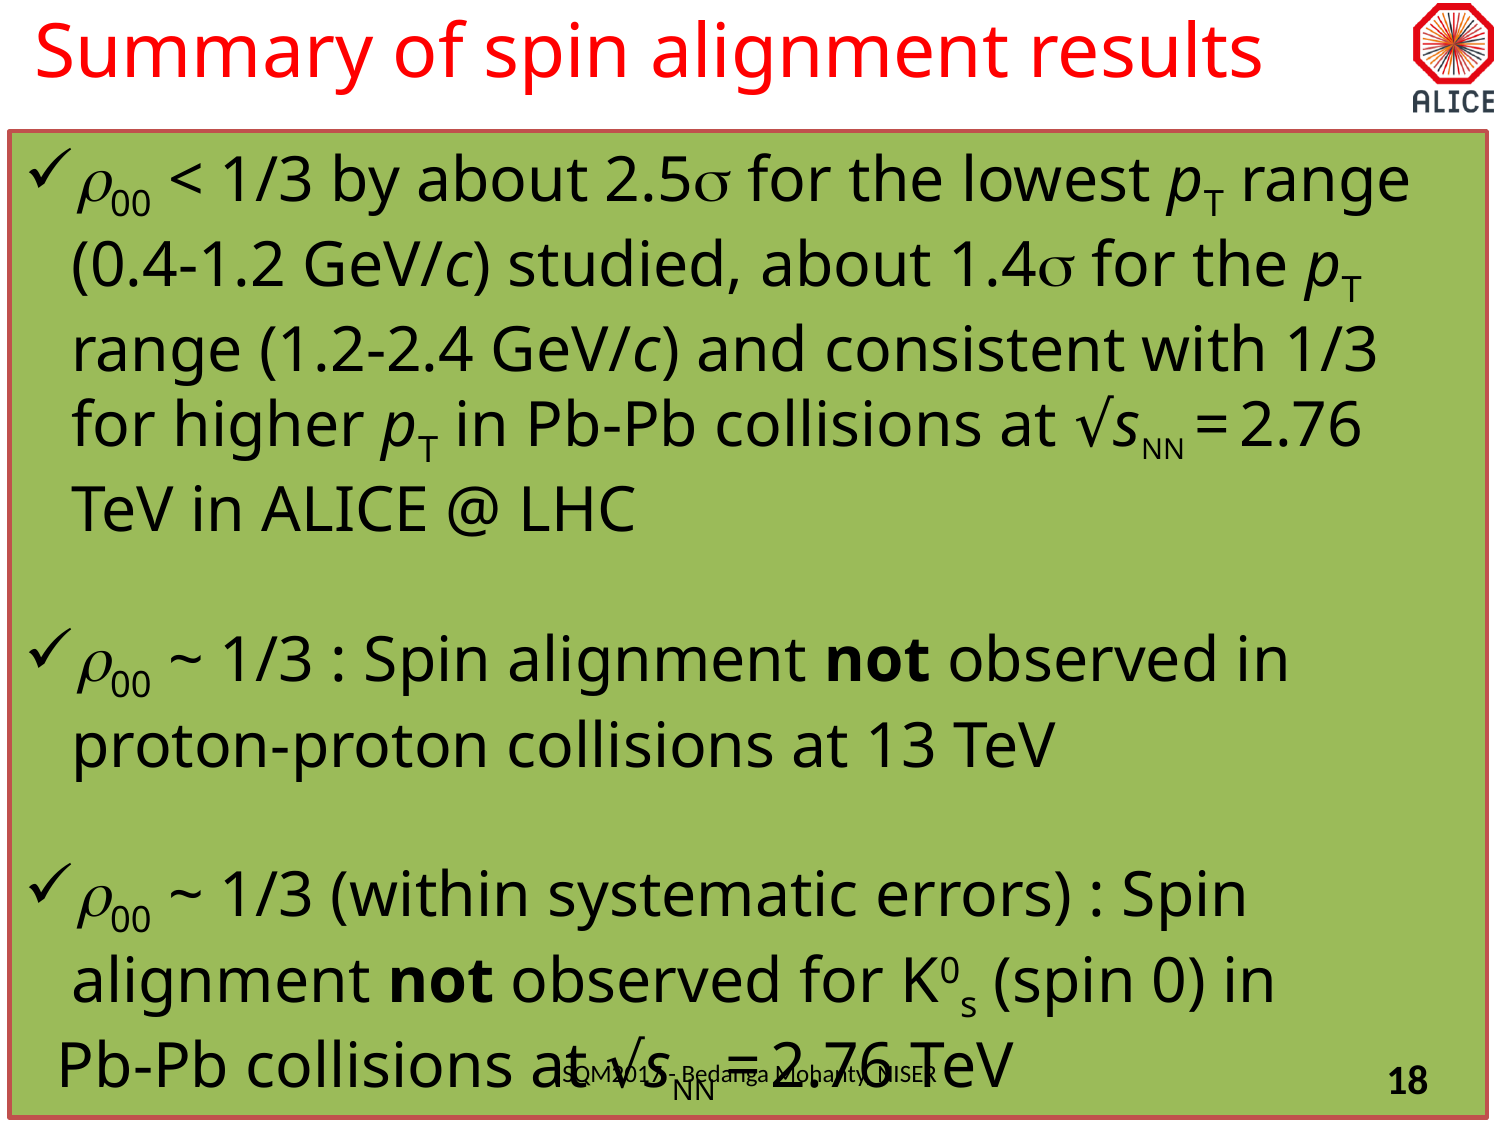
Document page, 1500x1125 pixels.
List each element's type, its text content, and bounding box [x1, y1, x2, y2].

footer SQM2017 - Bedanga Mohanty, NISER [512, 1042, 988, 1103]
slide_number 18 [1093, 1048, 1444, 1108]
title Summary of spin alignment results [19, 3, 1392, 91]
picture [1413, 3, 1495, 113]
text_box r00 < 1/3 by about 2.5s for the lowest pT range (0.4-1.2 GeV/c) studied, about 1.4s for the pT range (1.2-2.4 GeV/c) and consistent with 1/3 for higher pT in Pb-Pb collisions at √sNN = 2.76 TeV in ALICE @ LHC r00 ~ 1/3 : Spin alignment not observed in proton-proton collisions at 13 TeV r00 ~ 1/3 (within systematic errors) : Spin alignment not observed for K0s (spin 0) in Pb-Pb collisions at √sNN = 2.76 TeV [7, 129, 1489, 1120]
